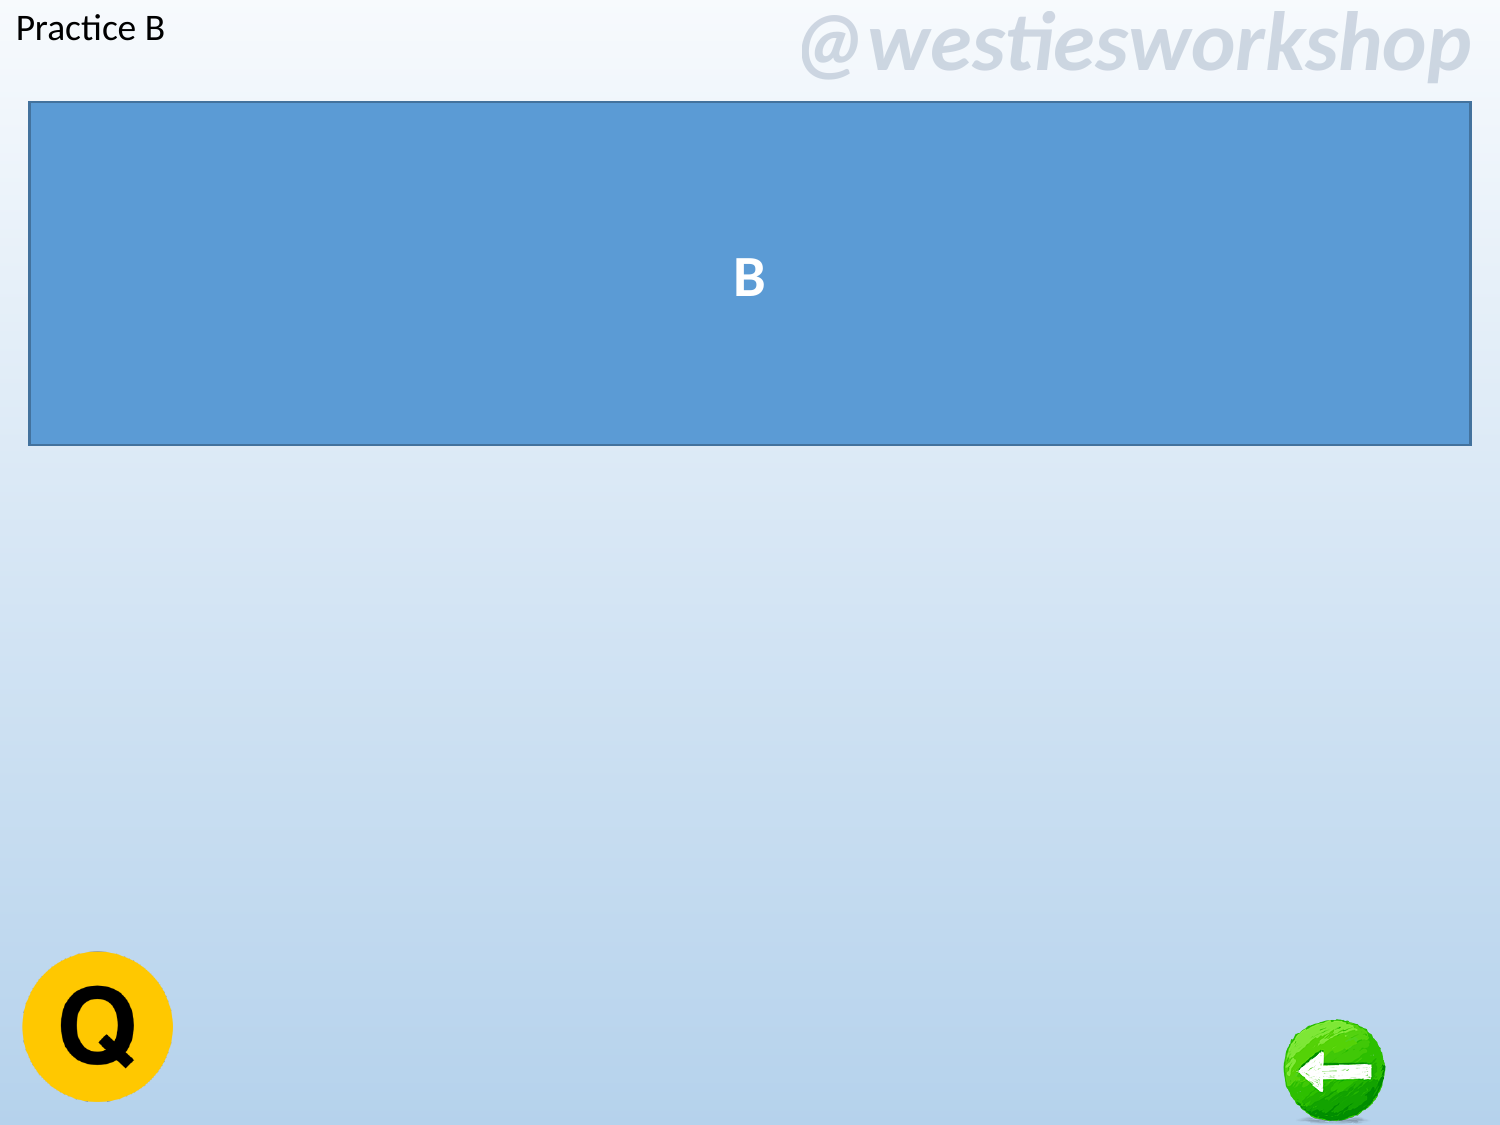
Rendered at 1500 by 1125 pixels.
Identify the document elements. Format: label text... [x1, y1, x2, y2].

text_box B [28, 101, 1472, 446]
picture [0, 928, 197, 1125]
picture [1281, 1019, 1387, 1125]
picture [41, 101, 1459, 445]
text_box Practice B [1, 0, 181, 56]
